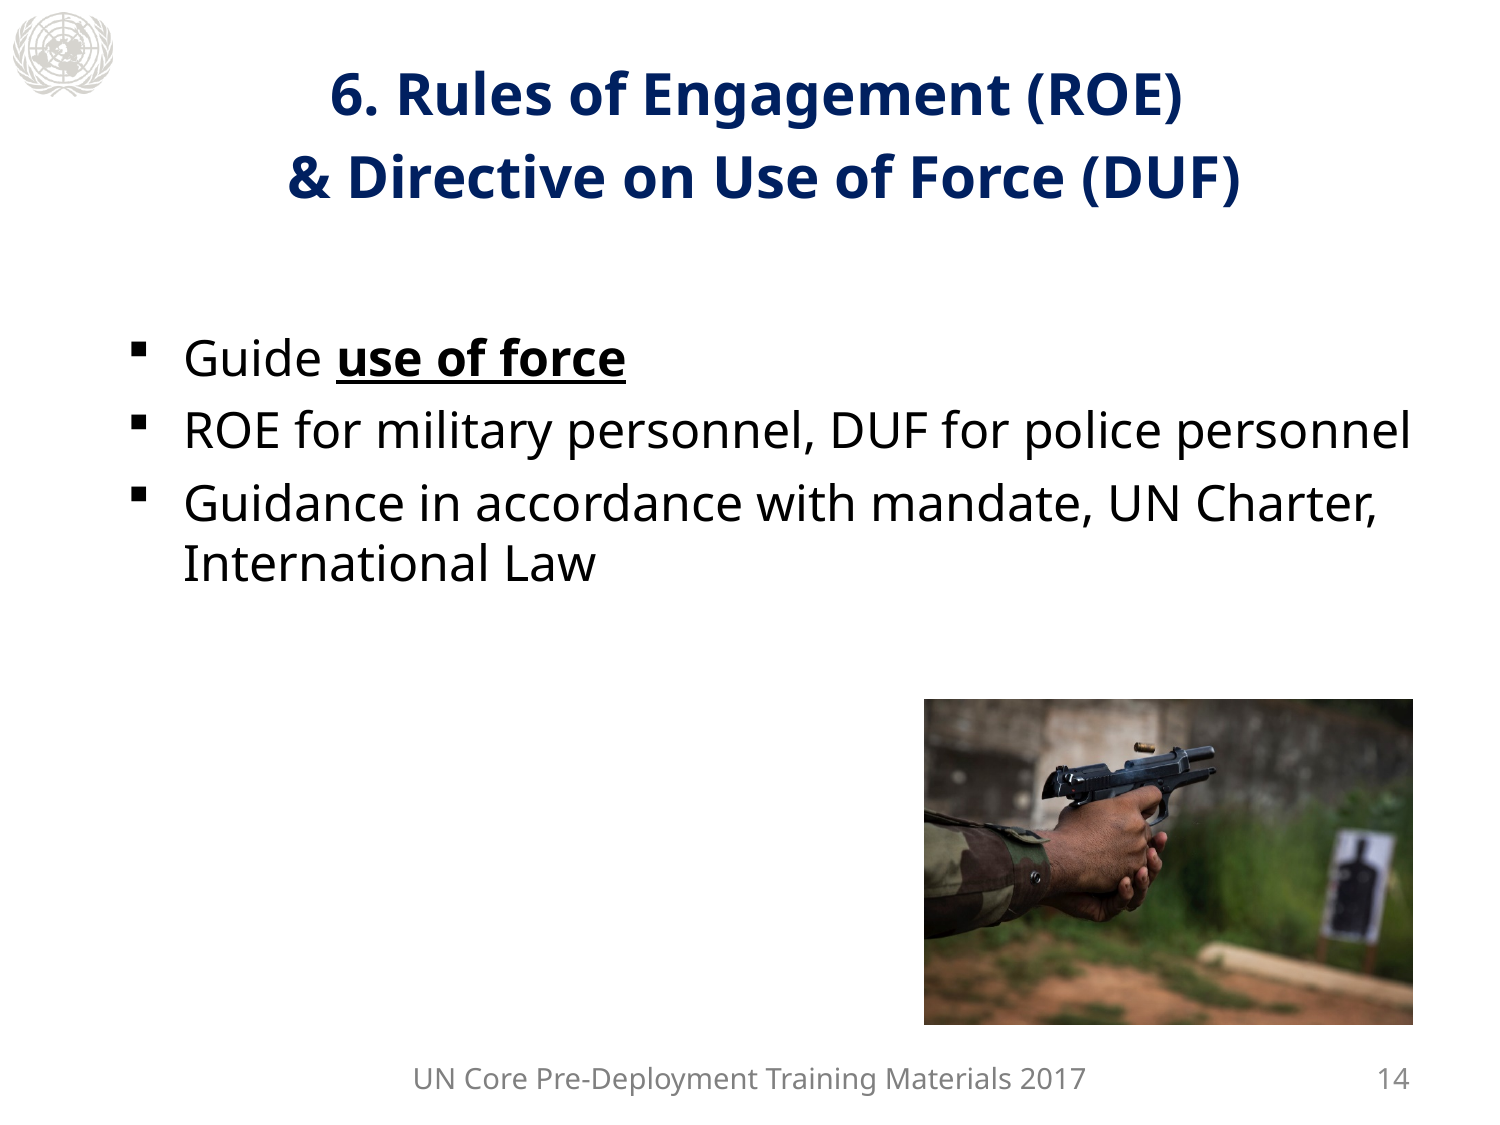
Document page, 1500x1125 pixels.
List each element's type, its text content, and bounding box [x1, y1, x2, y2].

slide_number 14 [1074, 1052, 1425, 1104]
text_box UN Core Pre-Deployment Training Materials 2017 [350, 1052, 1074, 1103]
text_box Guide use of force ROE for military personnel, DUF for police personnel Guidance in accordance with mandate, UN Charter, International Law [112, 236, 1438, 599]
picture [924, 699, 1413, 1026]
text_box 6. Rules of Engagement (ROE) & Directive on Use of Force (DUF) [73, 48, 1427, 215]
picture [13, 12, 113, 97]
